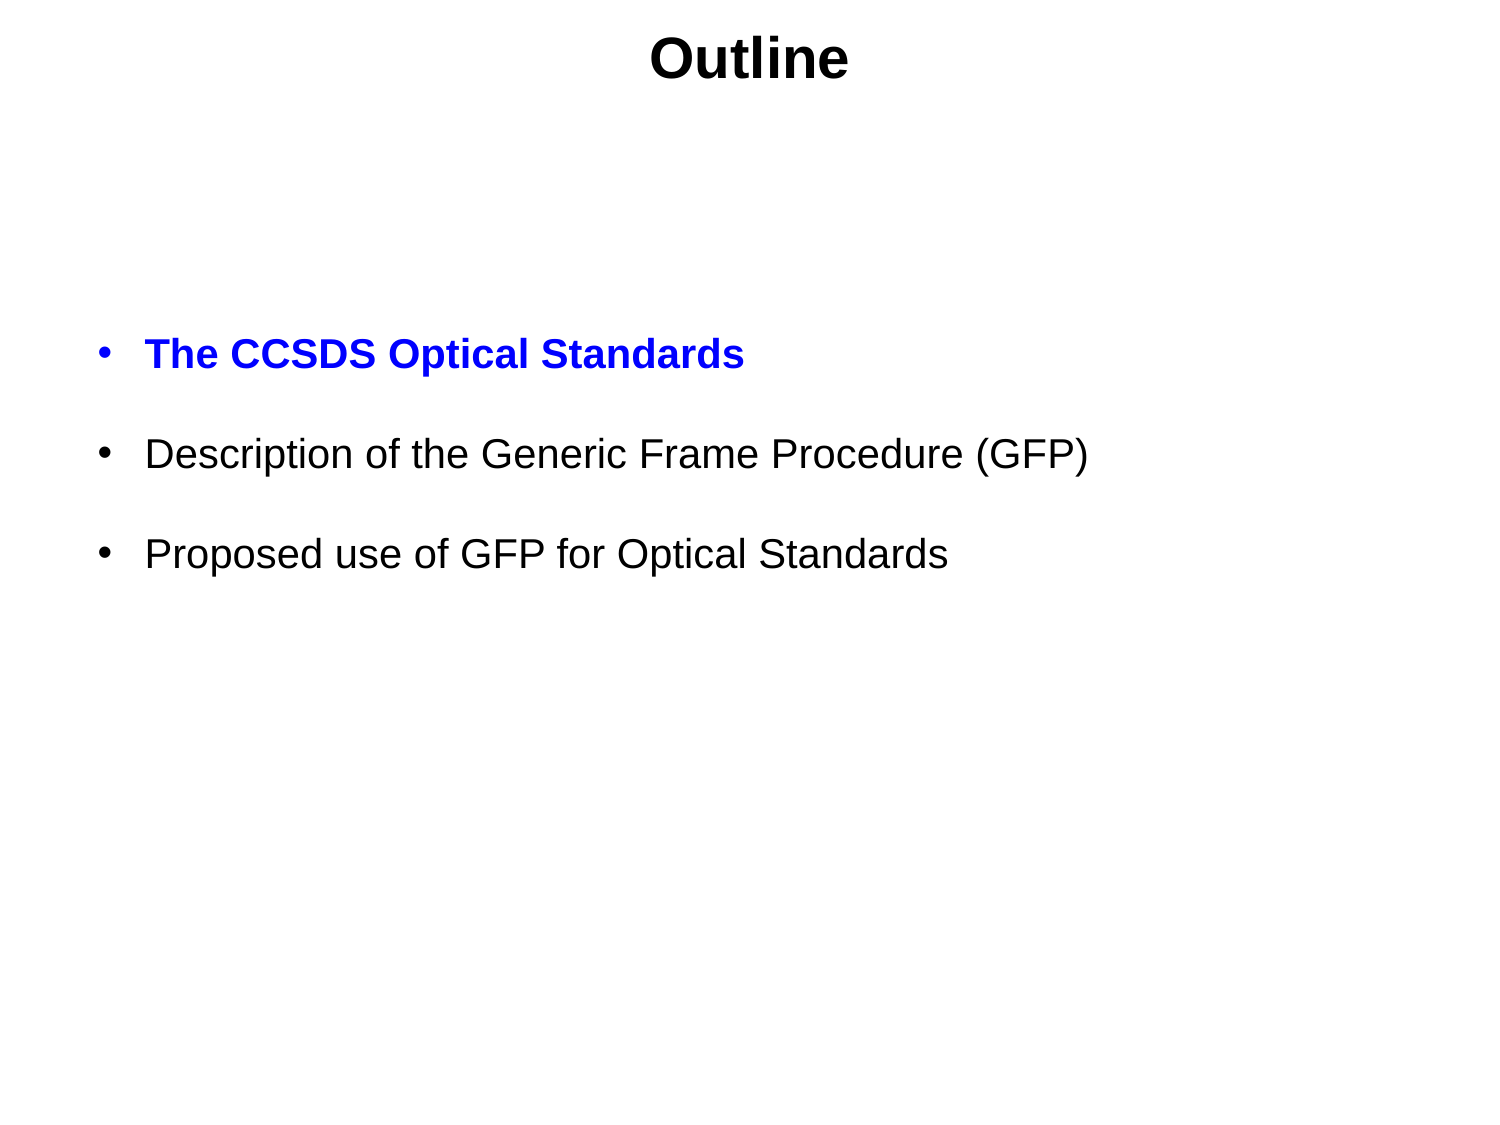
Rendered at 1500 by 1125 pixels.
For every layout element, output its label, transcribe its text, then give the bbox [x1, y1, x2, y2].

text_box The CCSDS Optical Standards Description of the Generic Frame Procedure (GFP) Proposed use of GFP for Optical Standards [82, 269, 1500, 624]
text_box Outline [75, 12, 1425, 130]
